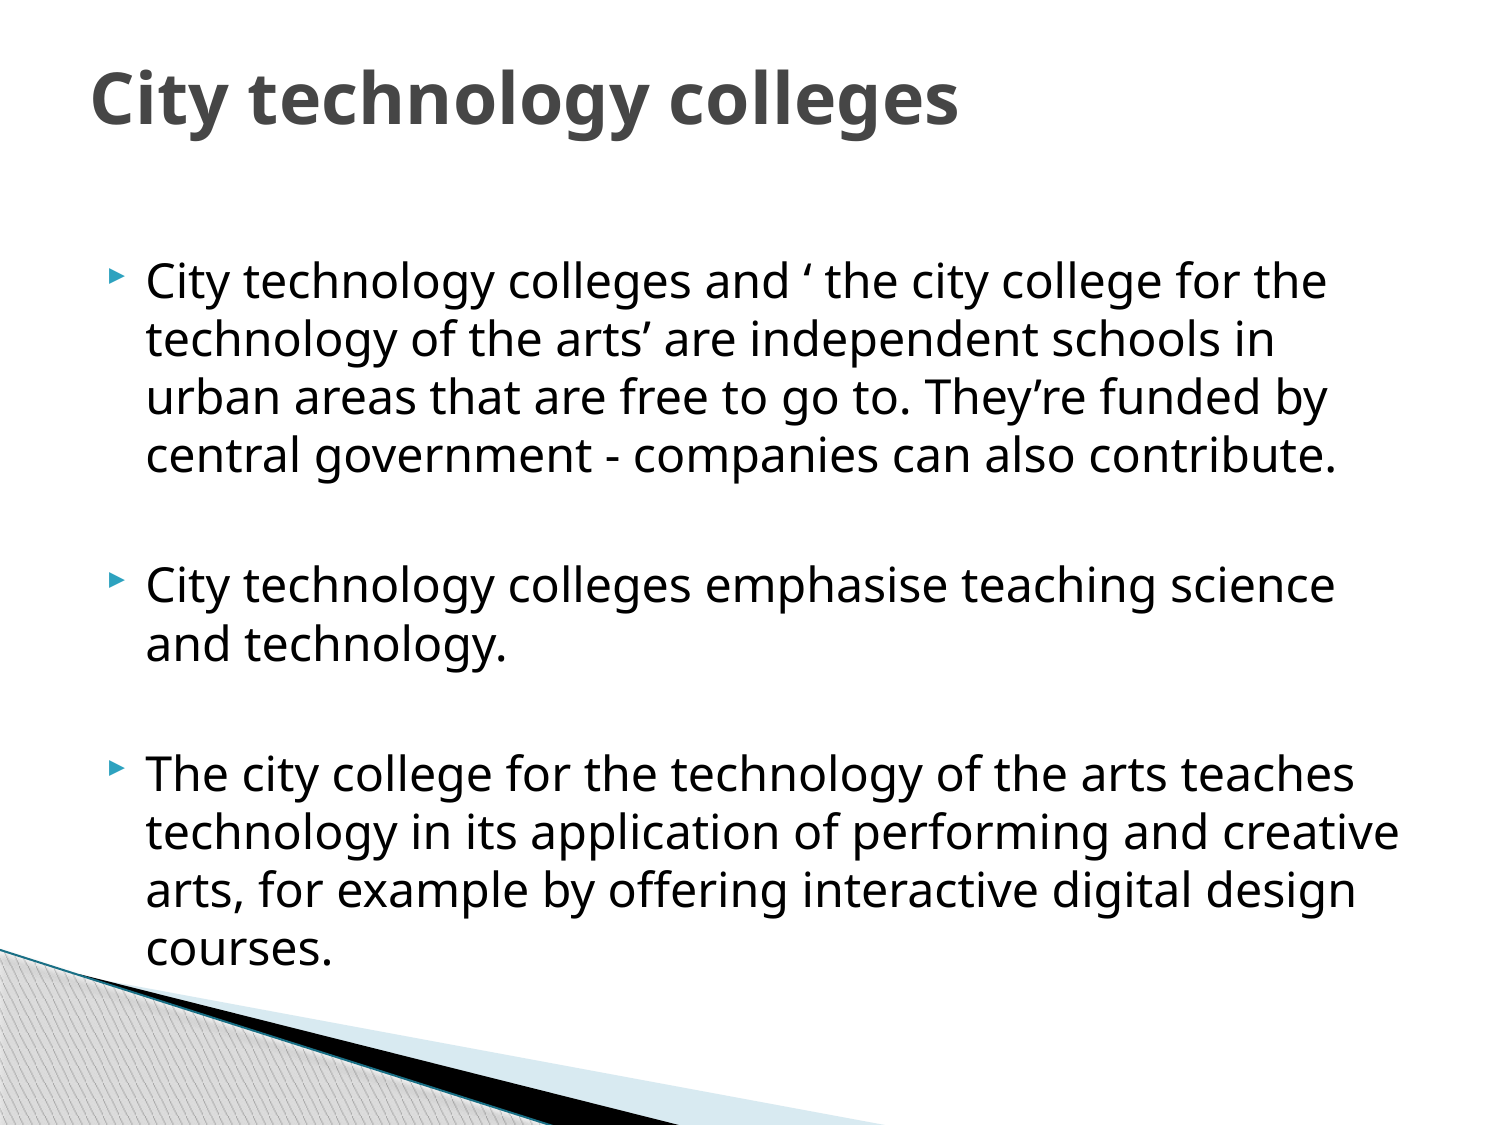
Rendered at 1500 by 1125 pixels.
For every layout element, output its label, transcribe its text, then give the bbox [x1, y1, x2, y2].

title City technology colleges [75, 45, 1425, 233]
list City technology colleges and ‘ the city college for the technology of the arts’ are independent schools in urban areas that are free to go to. They’re funded by central government - companies can also contribute. City technology colleges emphasise teaching science and technology. The city college for the technology of the arts teaches technology in its application of performing and creative arts, for example by offering interactive digital design courses. [75, 243, 1425, 986]
